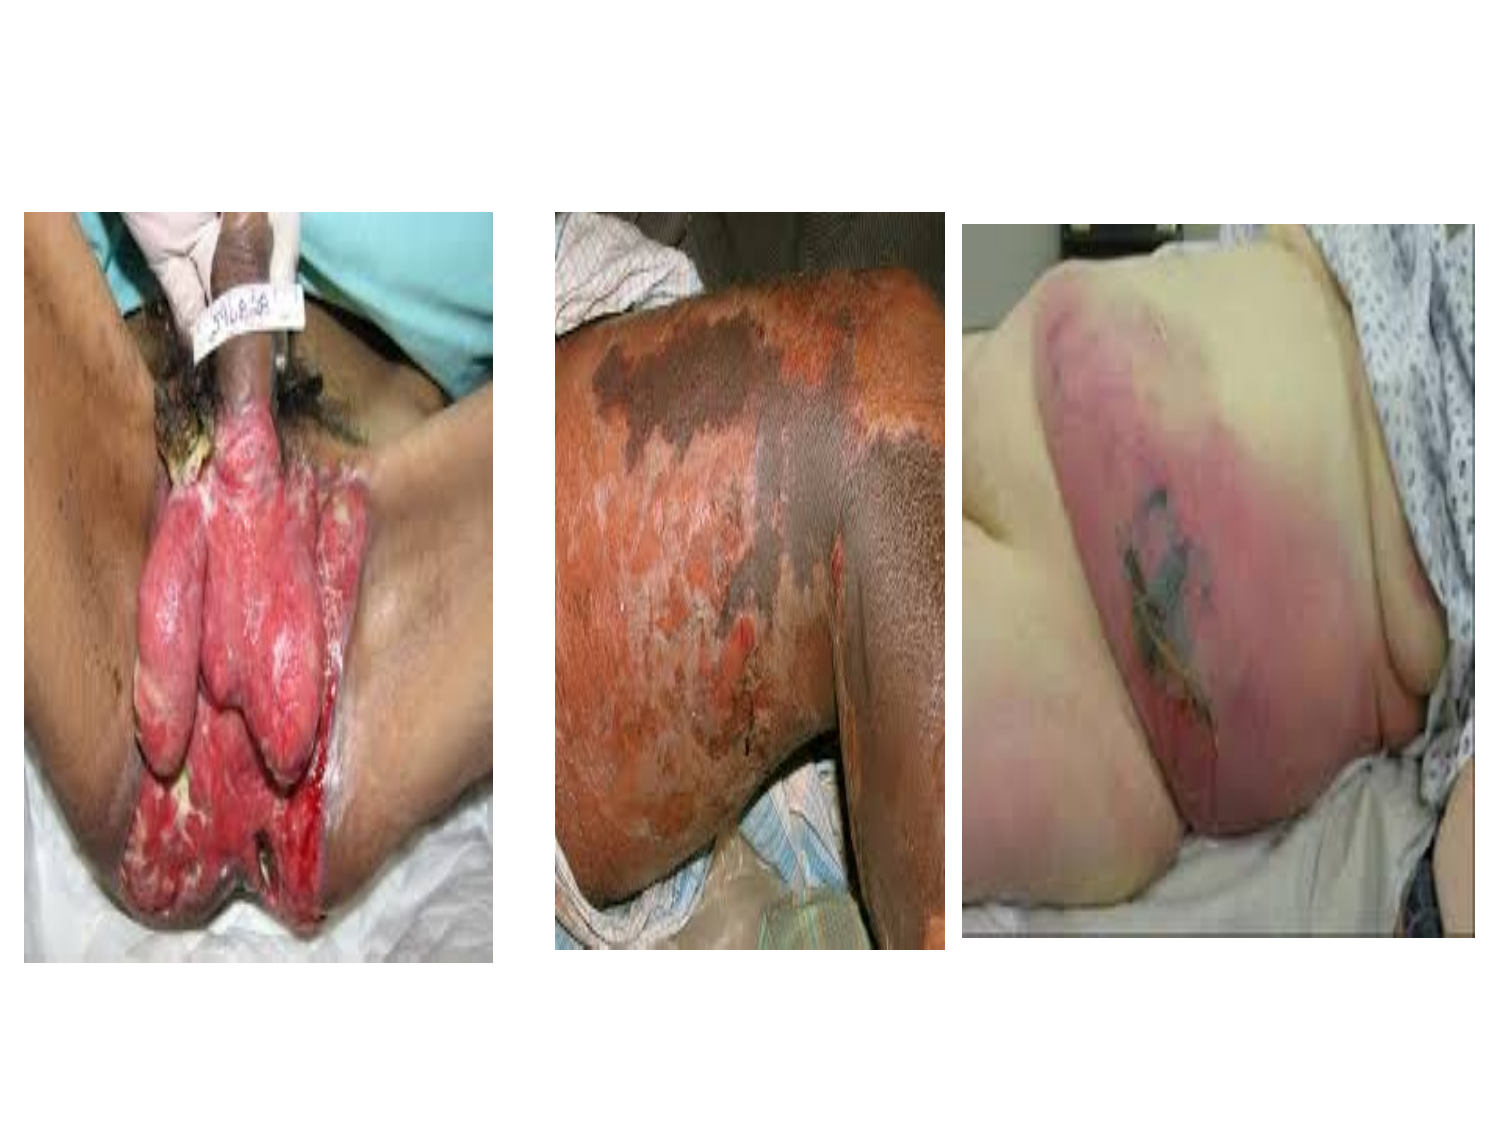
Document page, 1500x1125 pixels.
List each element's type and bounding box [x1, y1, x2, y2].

list [24, 212, 493, 963]
picture [962, 224, 1476, 938]
picture [555, 212, 945, 951]
